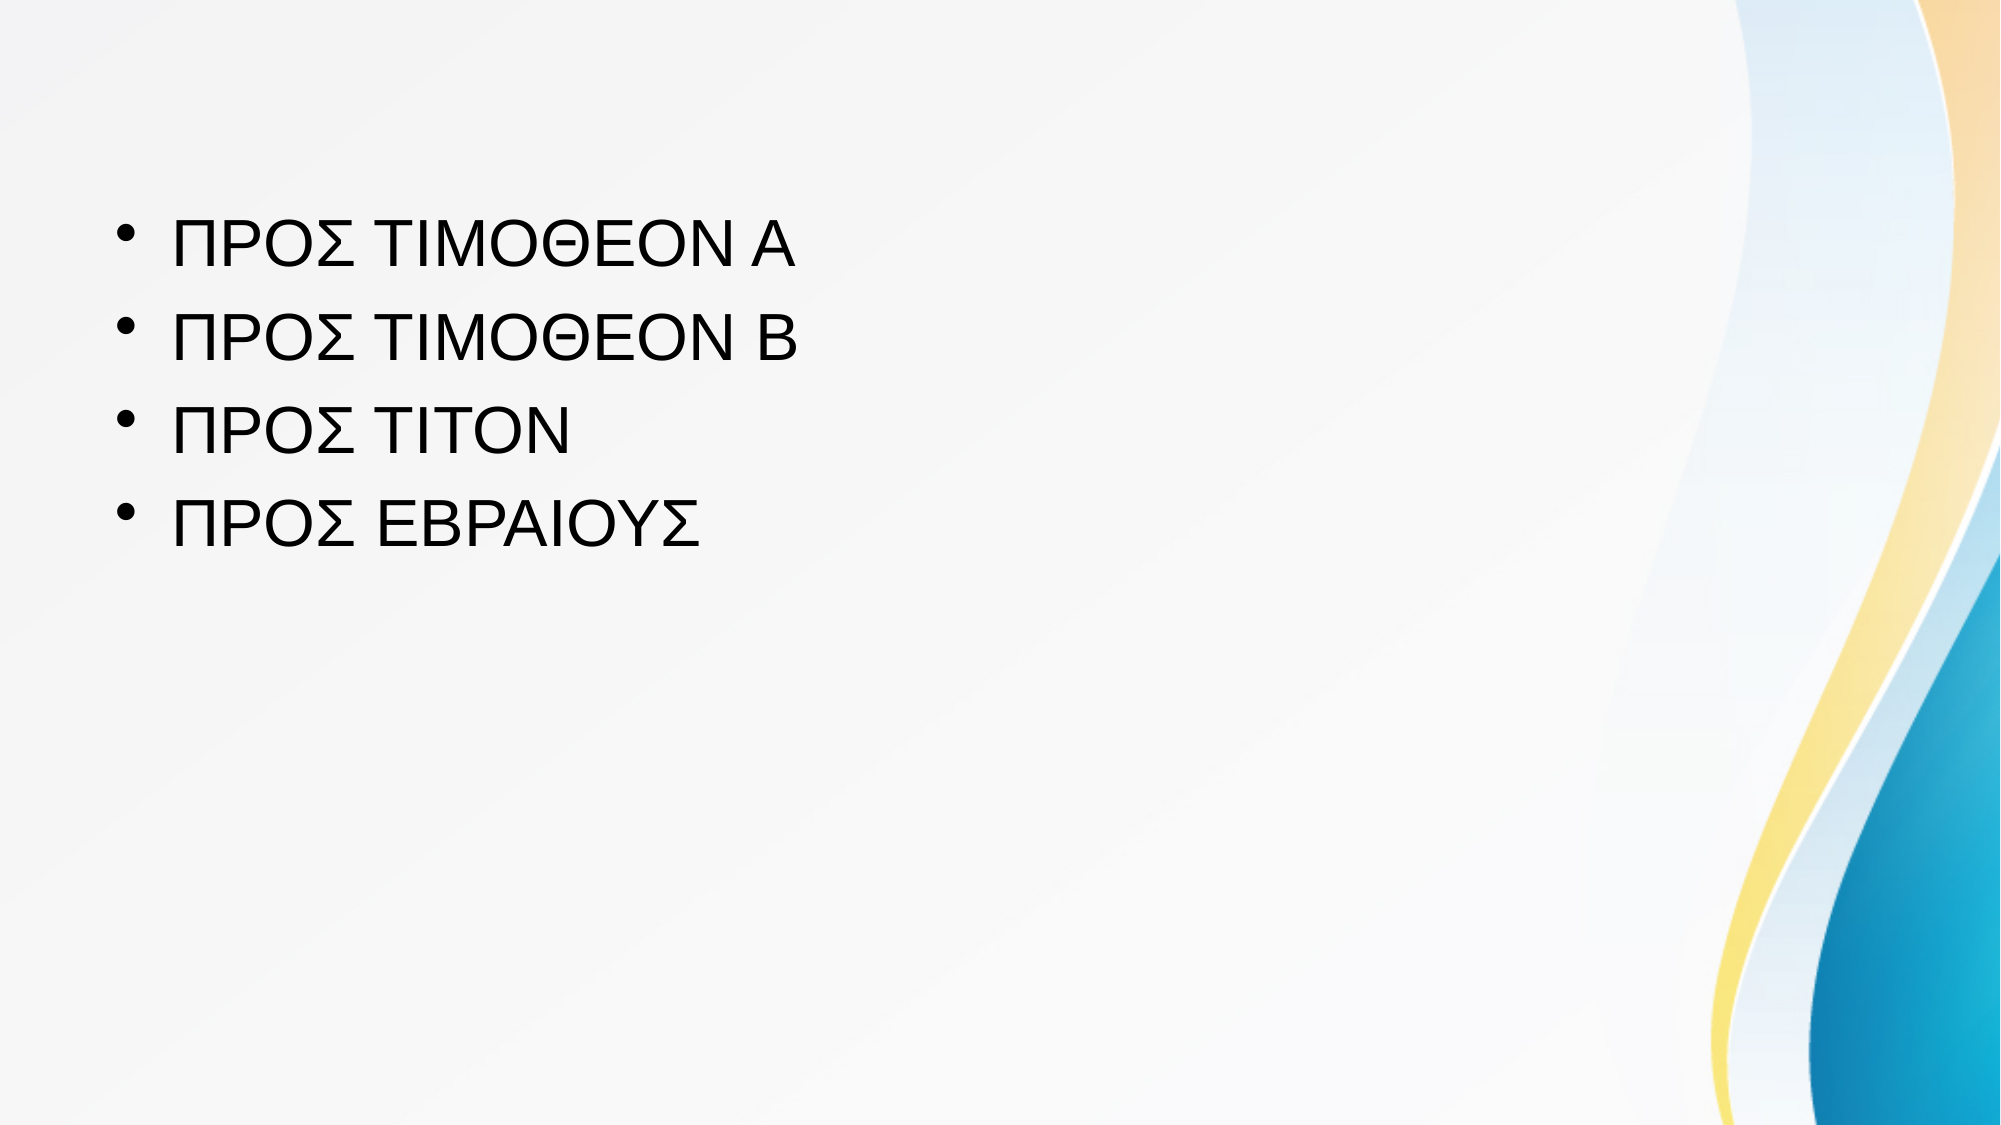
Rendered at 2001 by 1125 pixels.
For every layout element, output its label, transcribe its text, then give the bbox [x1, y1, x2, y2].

list ΠΡΟΣ ΤΙΜΟΘΕΟΝ Α ΠΡΟΣ ΤΙΜΟΘΕΟΝ Β ΠΡΟΣ ΤΙΤΟΝ ΠΡΟΣ ΕΒΡΑΙΟΥΣ [99, 192, 1901, 1006]
picture [0, 0, 2001, 1125]
